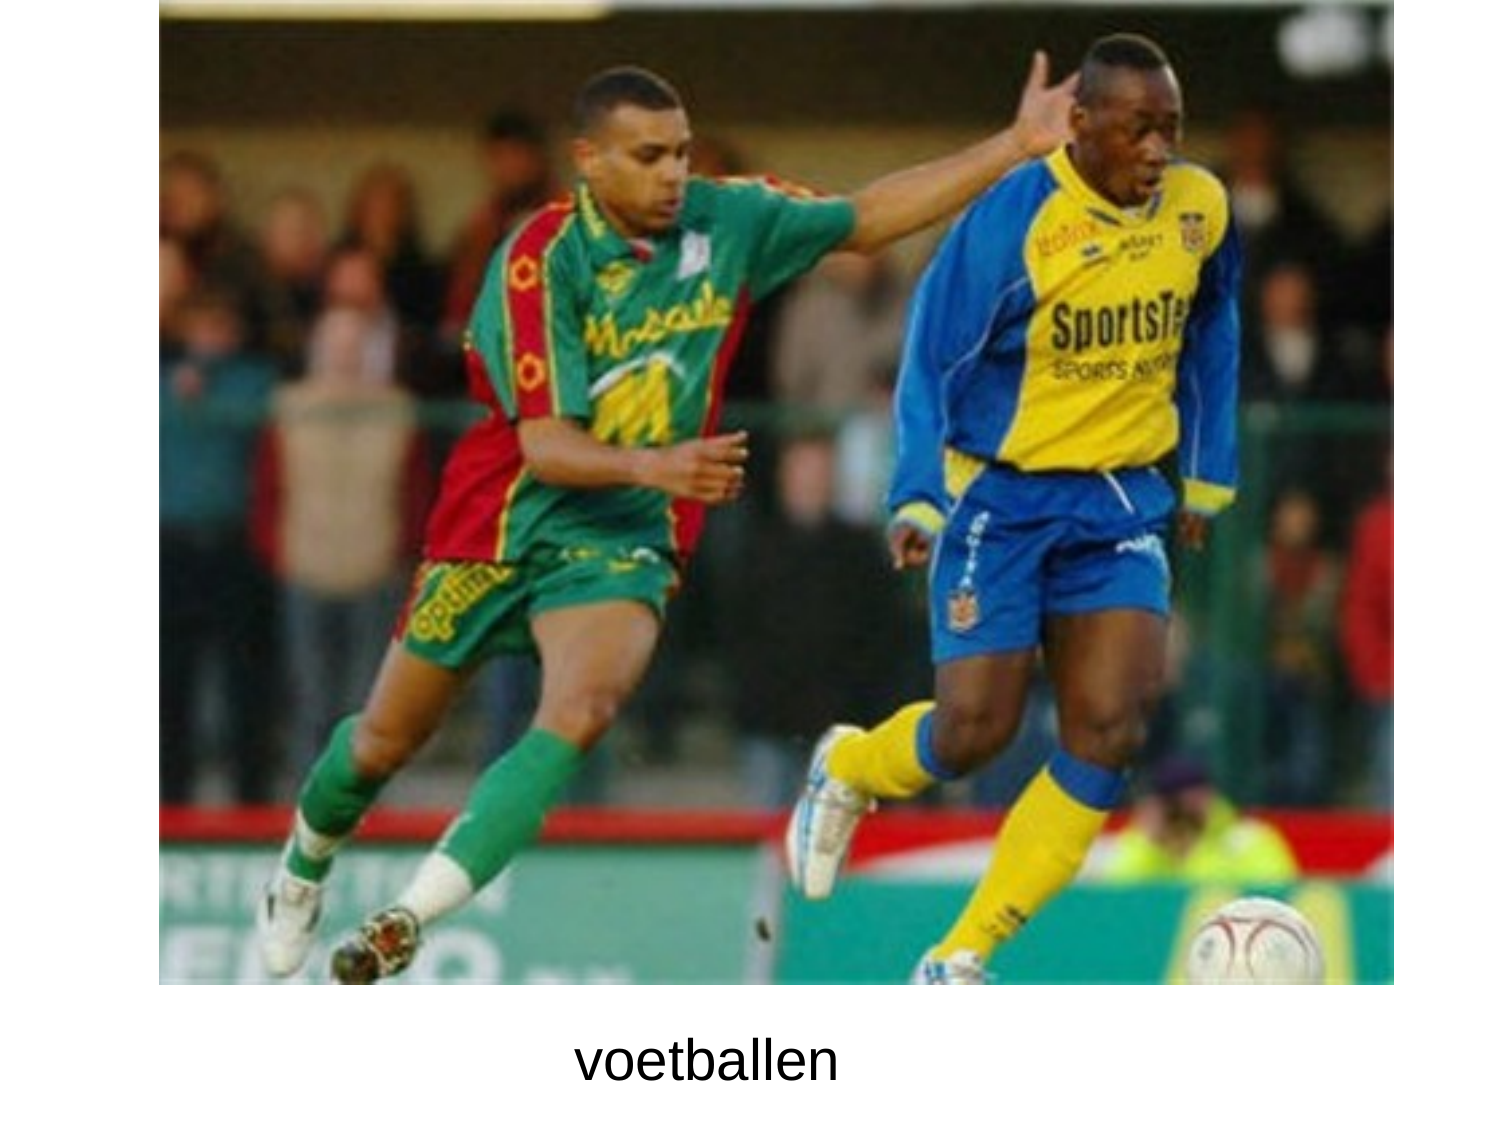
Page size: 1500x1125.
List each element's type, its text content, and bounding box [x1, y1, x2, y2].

text_box voetballen [559, 1014, 856, 1100]
picture [159, 0, 1394, 986]
